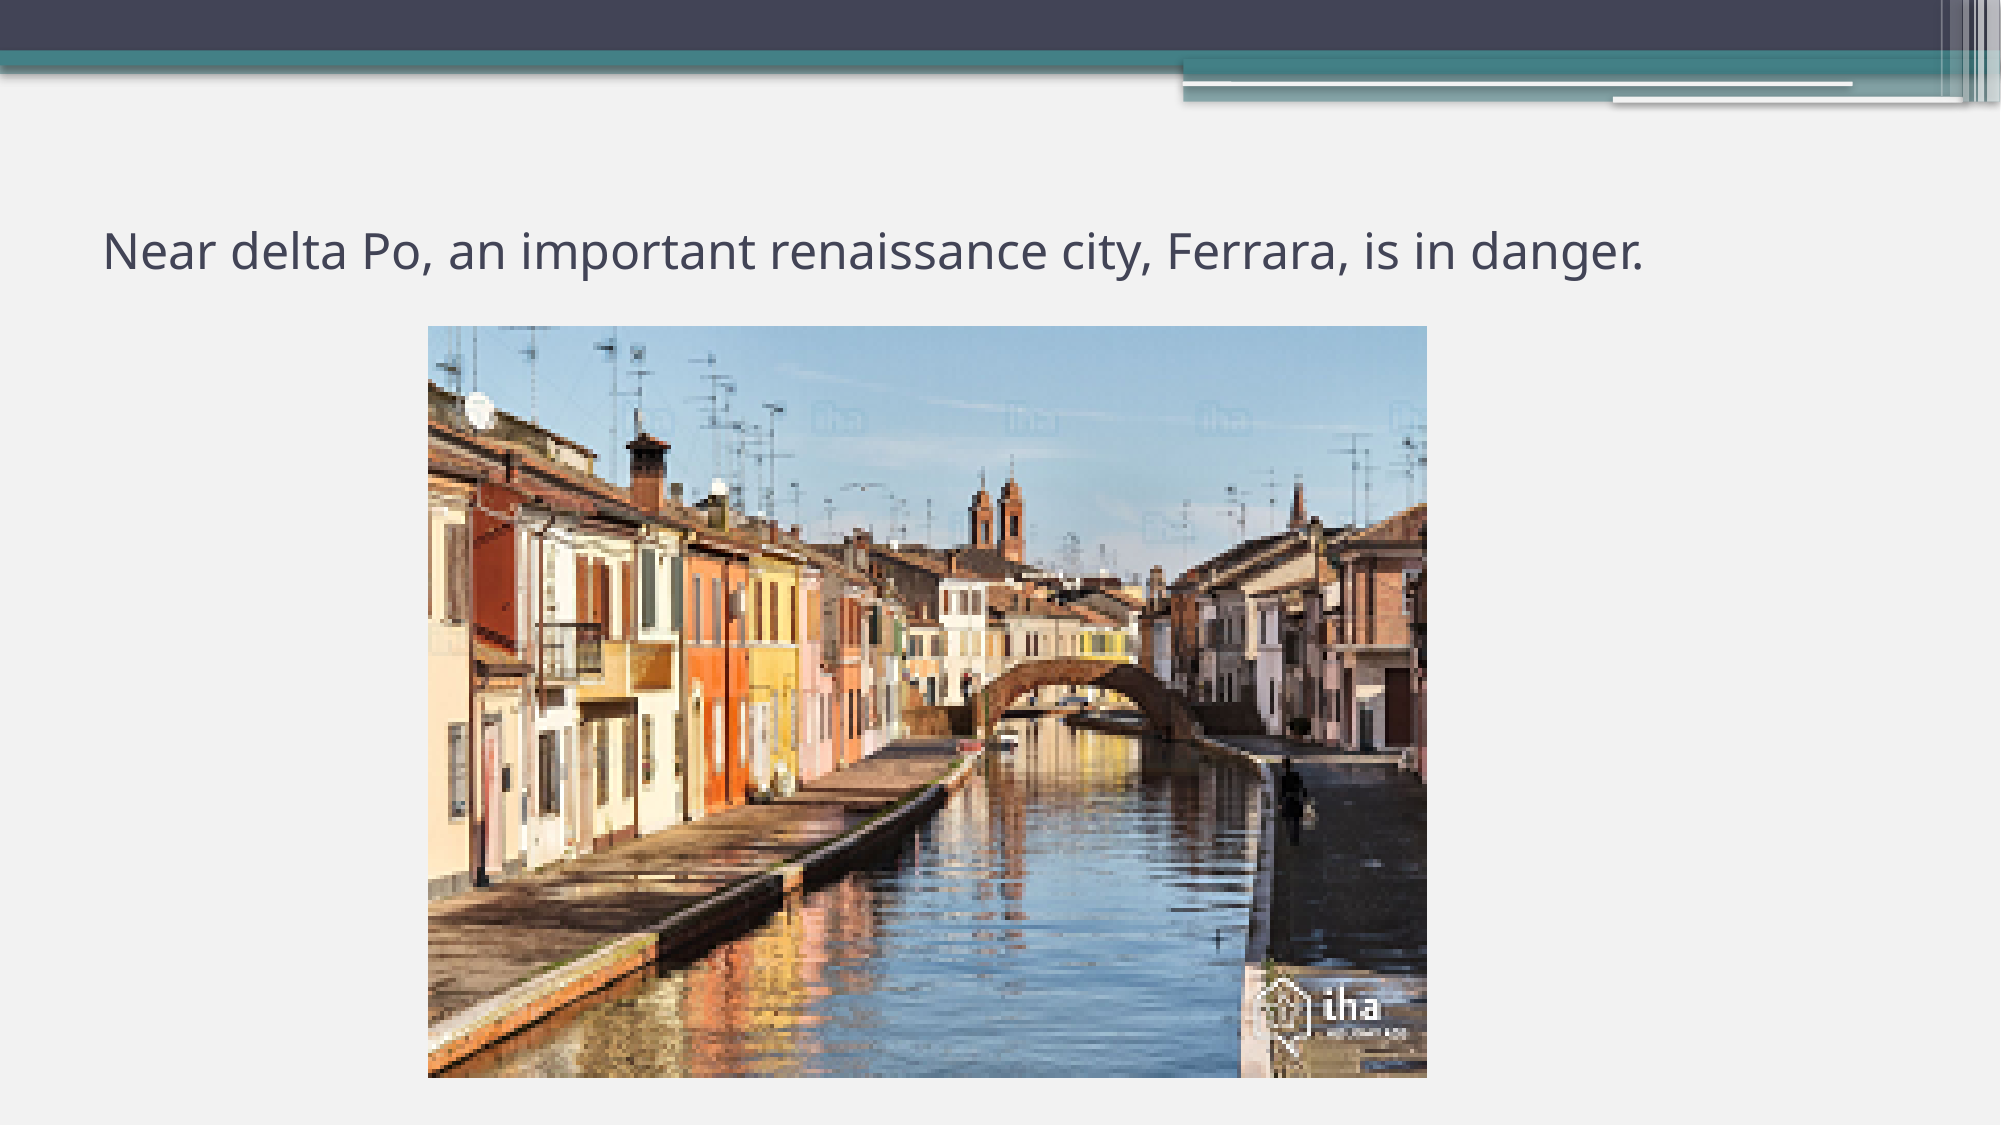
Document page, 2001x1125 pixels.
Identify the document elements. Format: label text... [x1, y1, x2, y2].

title Near delta Po, an important renaissance city, Ferrara, is in danger. [87, 135, 1900, 363]
picture [427, 325, 1427, 1078]
